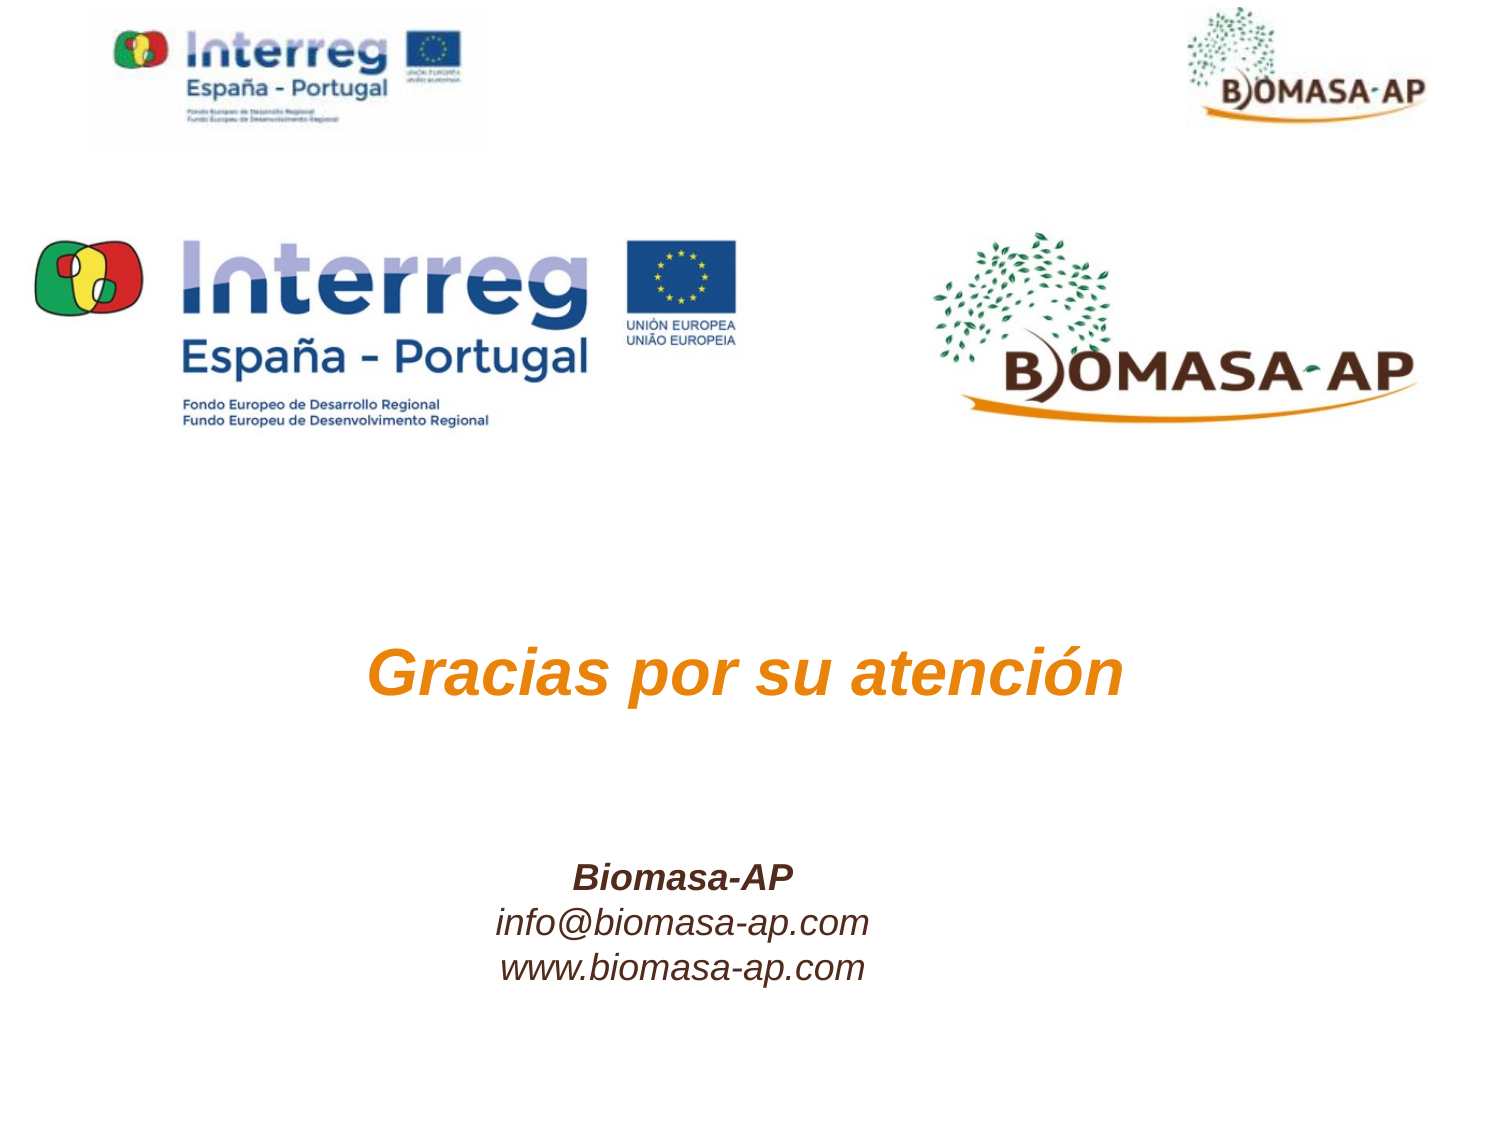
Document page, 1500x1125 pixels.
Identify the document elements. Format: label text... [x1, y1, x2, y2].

text_box Gracias por su atención [351, 621, 1141, 717]
picture [5, 219, 1494, 446]
picture [1187, 7, 1428, 129]
picture [88, 5, 487, 149]
text_box Biomasa-AP info@biomasa-ap.com www.biomasa-ap.com [480, 845, 886, 996]
